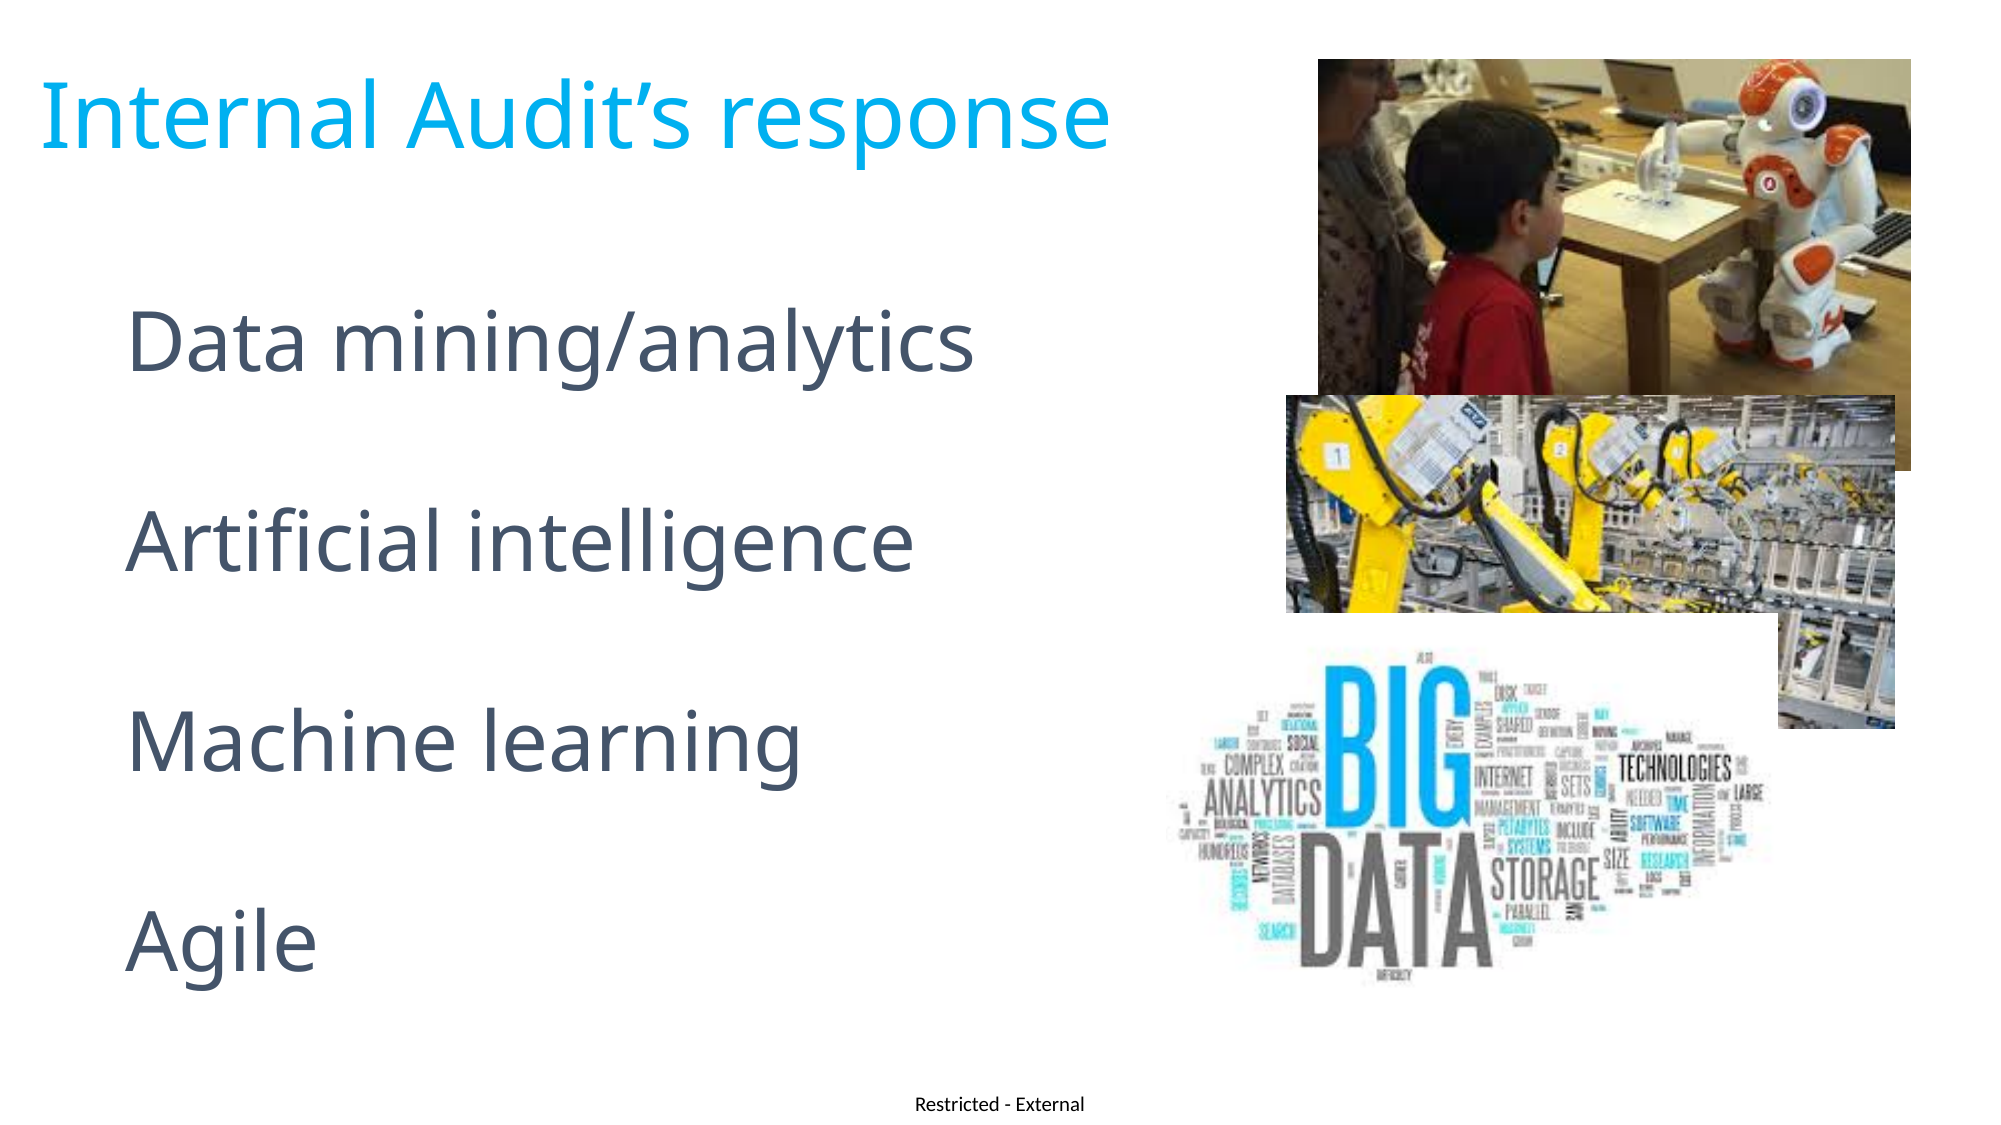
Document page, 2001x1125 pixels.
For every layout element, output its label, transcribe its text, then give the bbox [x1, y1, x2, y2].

title Internal Audit’s response [25, 10, 1751, 228]
text_box Data mining/analytics Artificial intelligence Machine learning Agile [110, 281, 1023, 996]
picture [1166, 395, 1895, 1021]
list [1318, 59, 1911, 471]
